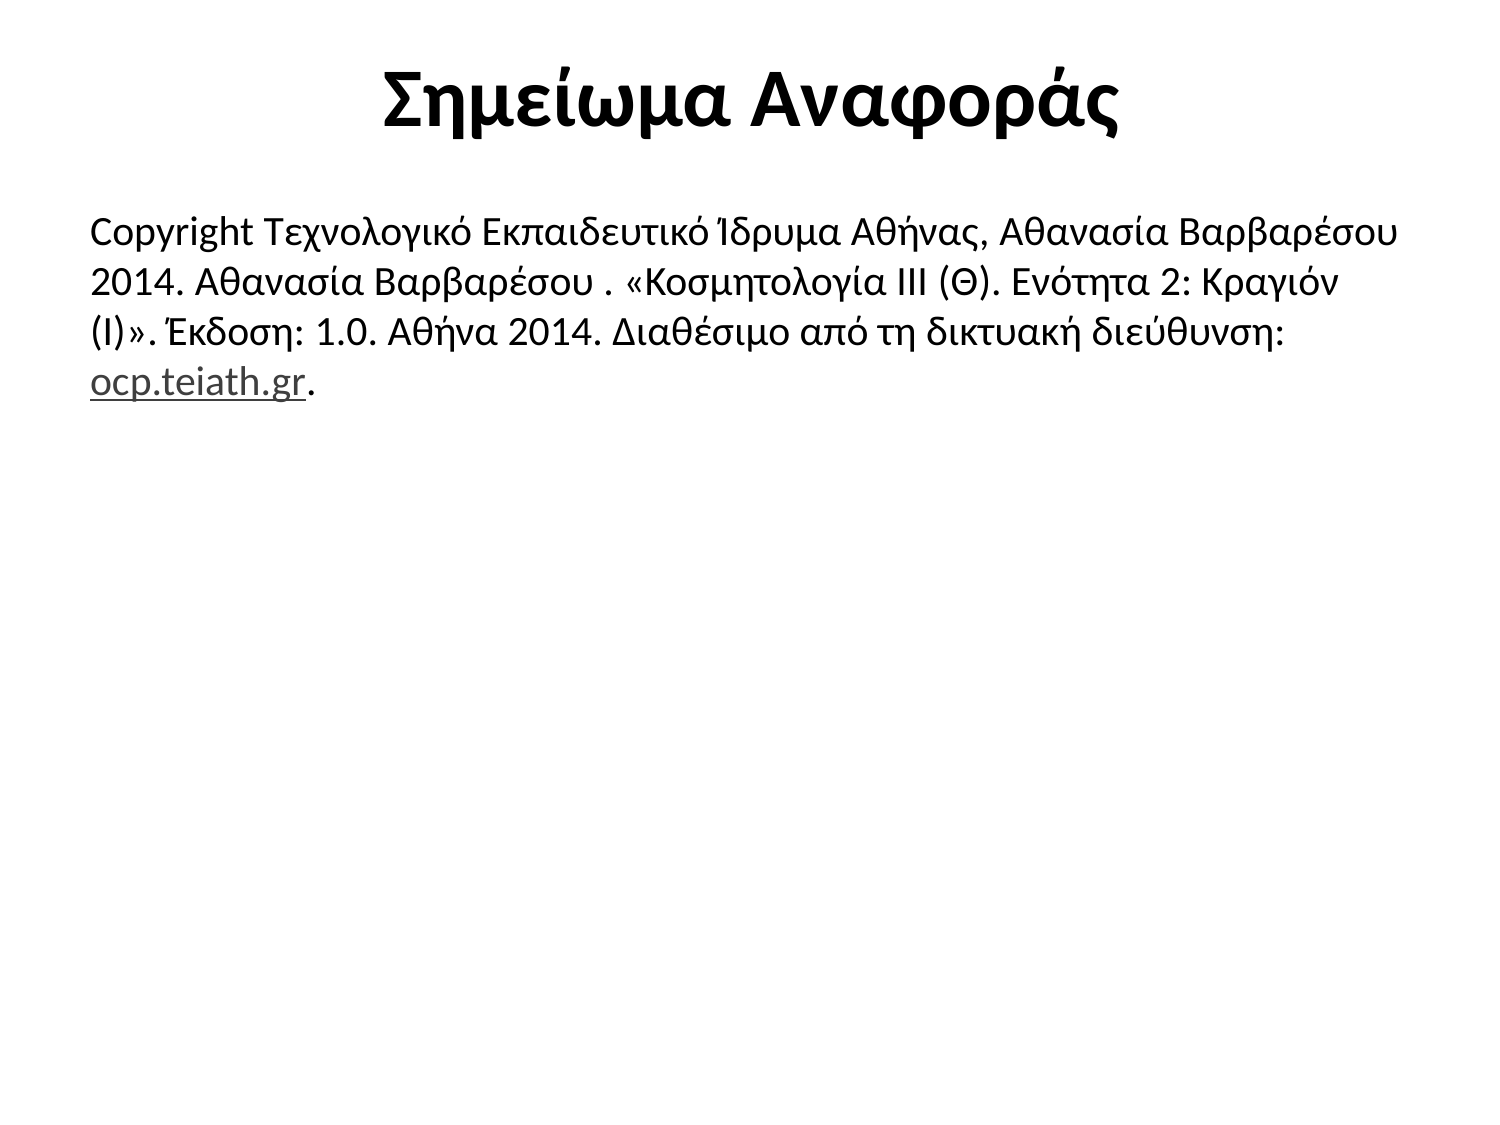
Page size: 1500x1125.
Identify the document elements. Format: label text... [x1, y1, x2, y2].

list Copyright Τεχνολογικό Εκπαιδευτικό Ίδρυμα Αθήνας, Αθανασία Βαρβαρέσου 2014. Αθανασία Βαρβαρέσου . «Κοσμητολογία ΙΙΙ (Θ). Ενότητα 2: Κραγιόν (Ι)». Έκδοση: 1.0. Αθήνα 2014. Διαθέσιμο από τη δικτυακή διεύθυνση: ocp.teiath.gr. [75, 196, 1425, 1024]
title Σημείωμα Αναφοράς [76, 19, 1427, 169]
